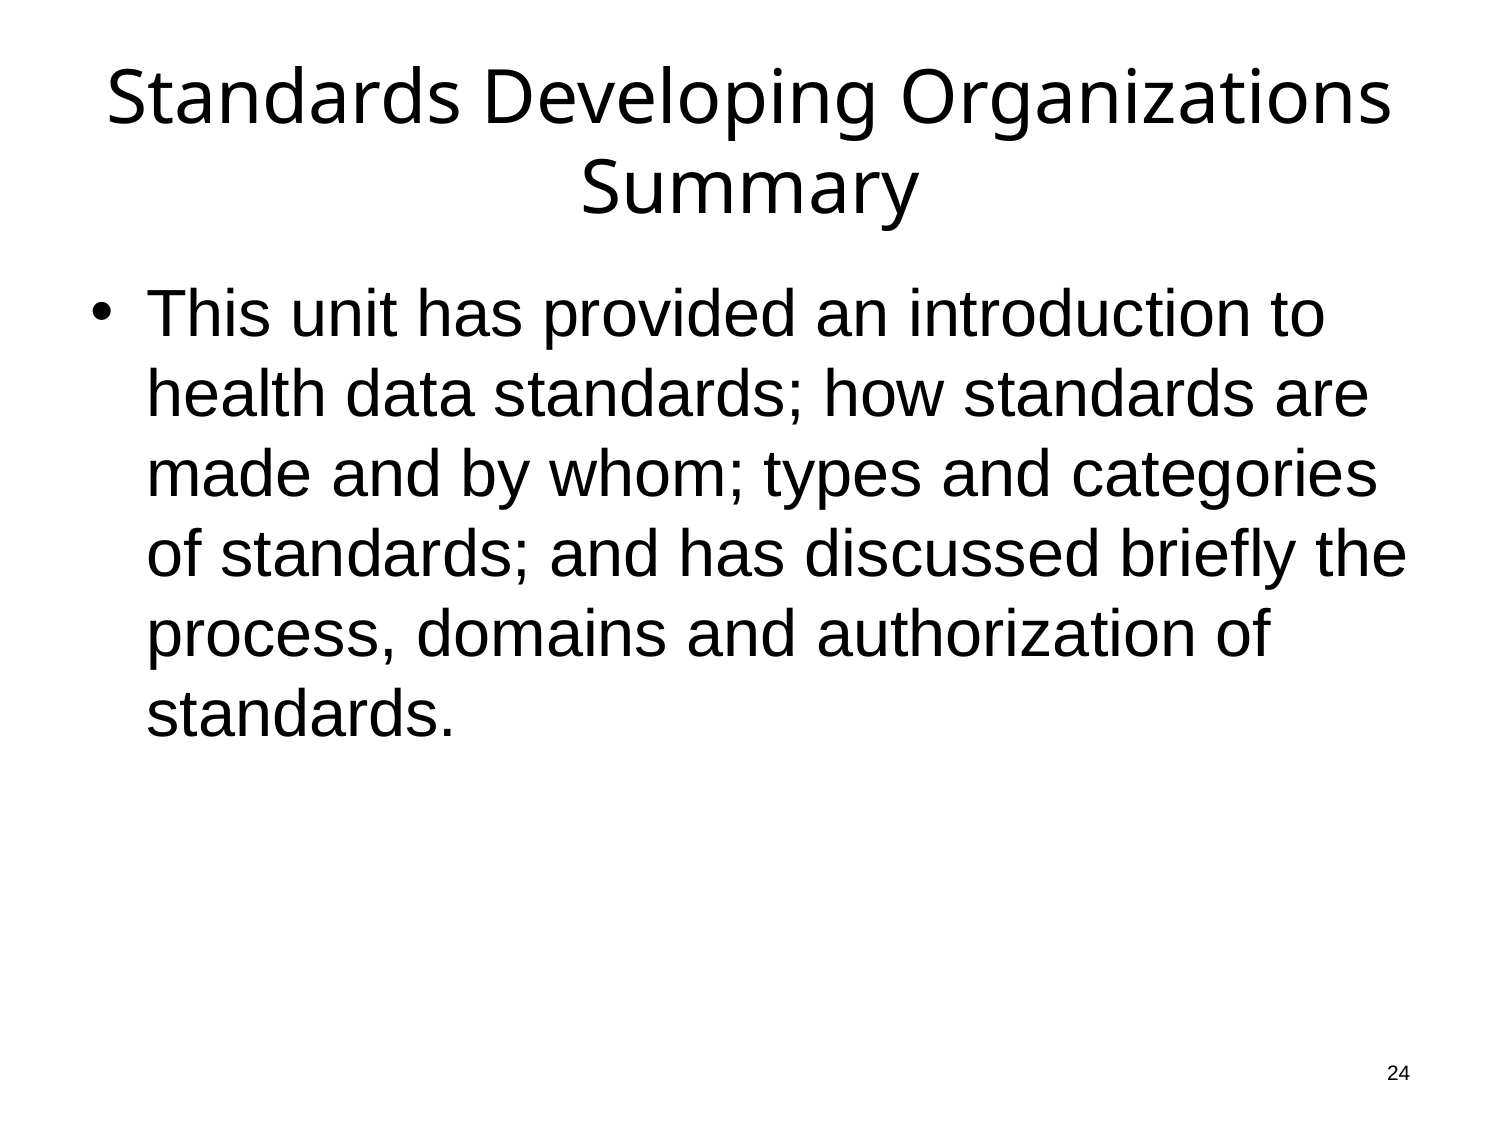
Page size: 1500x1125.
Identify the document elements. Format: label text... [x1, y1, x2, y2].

slide_number 24 [1341, 1027, 1425, 1118]
list This unit has provided an introduction to health data standards; how standards are made and by whom; types and categories of standards; and has discussed briefly the process, domains and authorization of standards. [75, 262, 1425, 1013]
title Standards Developing Organizations Summary [75, 45, 1425, 233]
